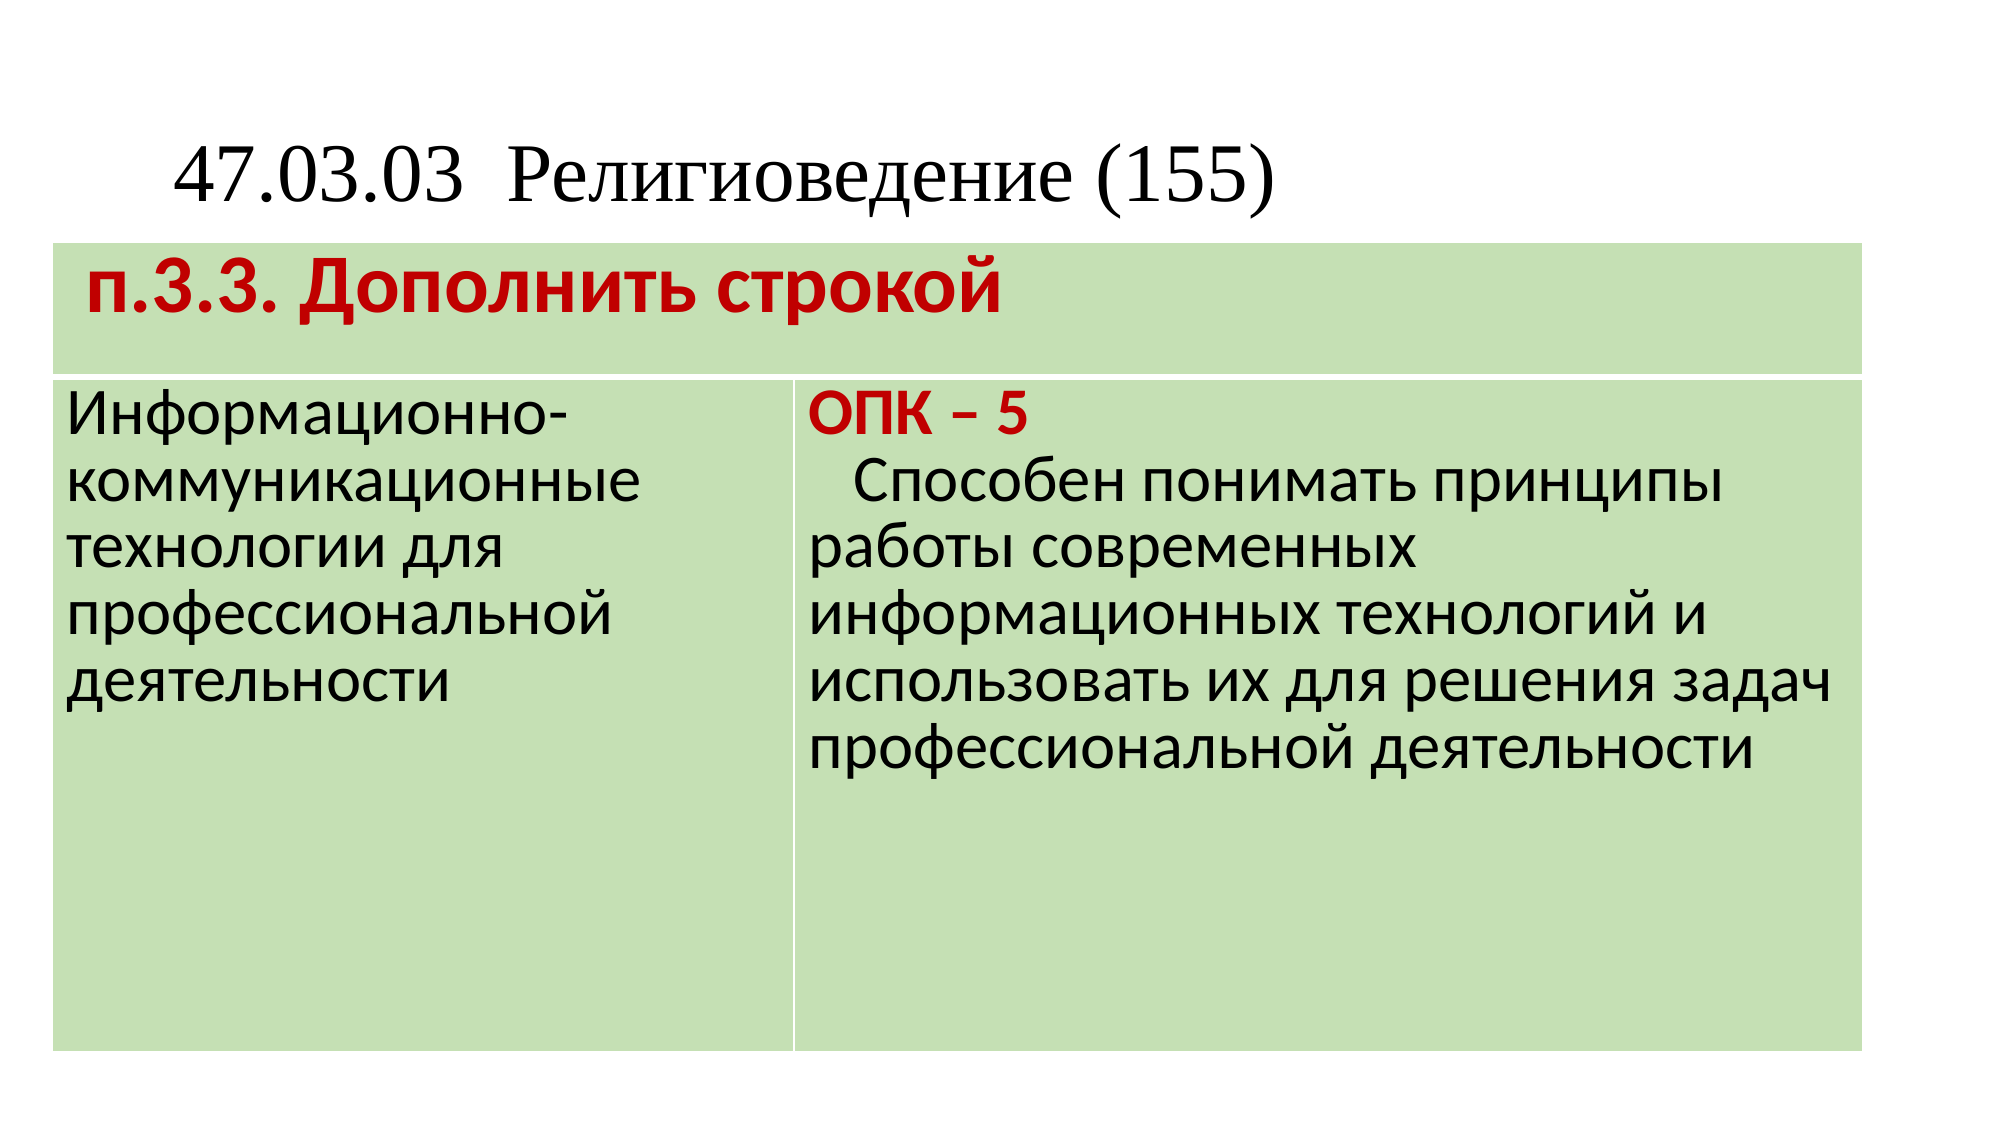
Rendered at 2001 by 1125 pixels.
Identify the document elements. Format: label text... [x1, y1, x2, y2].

title 47.03.03 Религиоведение (155) [137, 32, 1863, 241]
table_header п.3.3. Дополнить строкой [53, 243, 1862, 374]
table_cell Информационно-коммуникационные технологии для профессиональной деятельности [53, 380, 793, 1051]
table_cell ОПК – 5 Способен понимать принципы работы современных информационных технологий и использовать их для решения задач профессиональной деятельности [795, 380, 1862, 1051]
